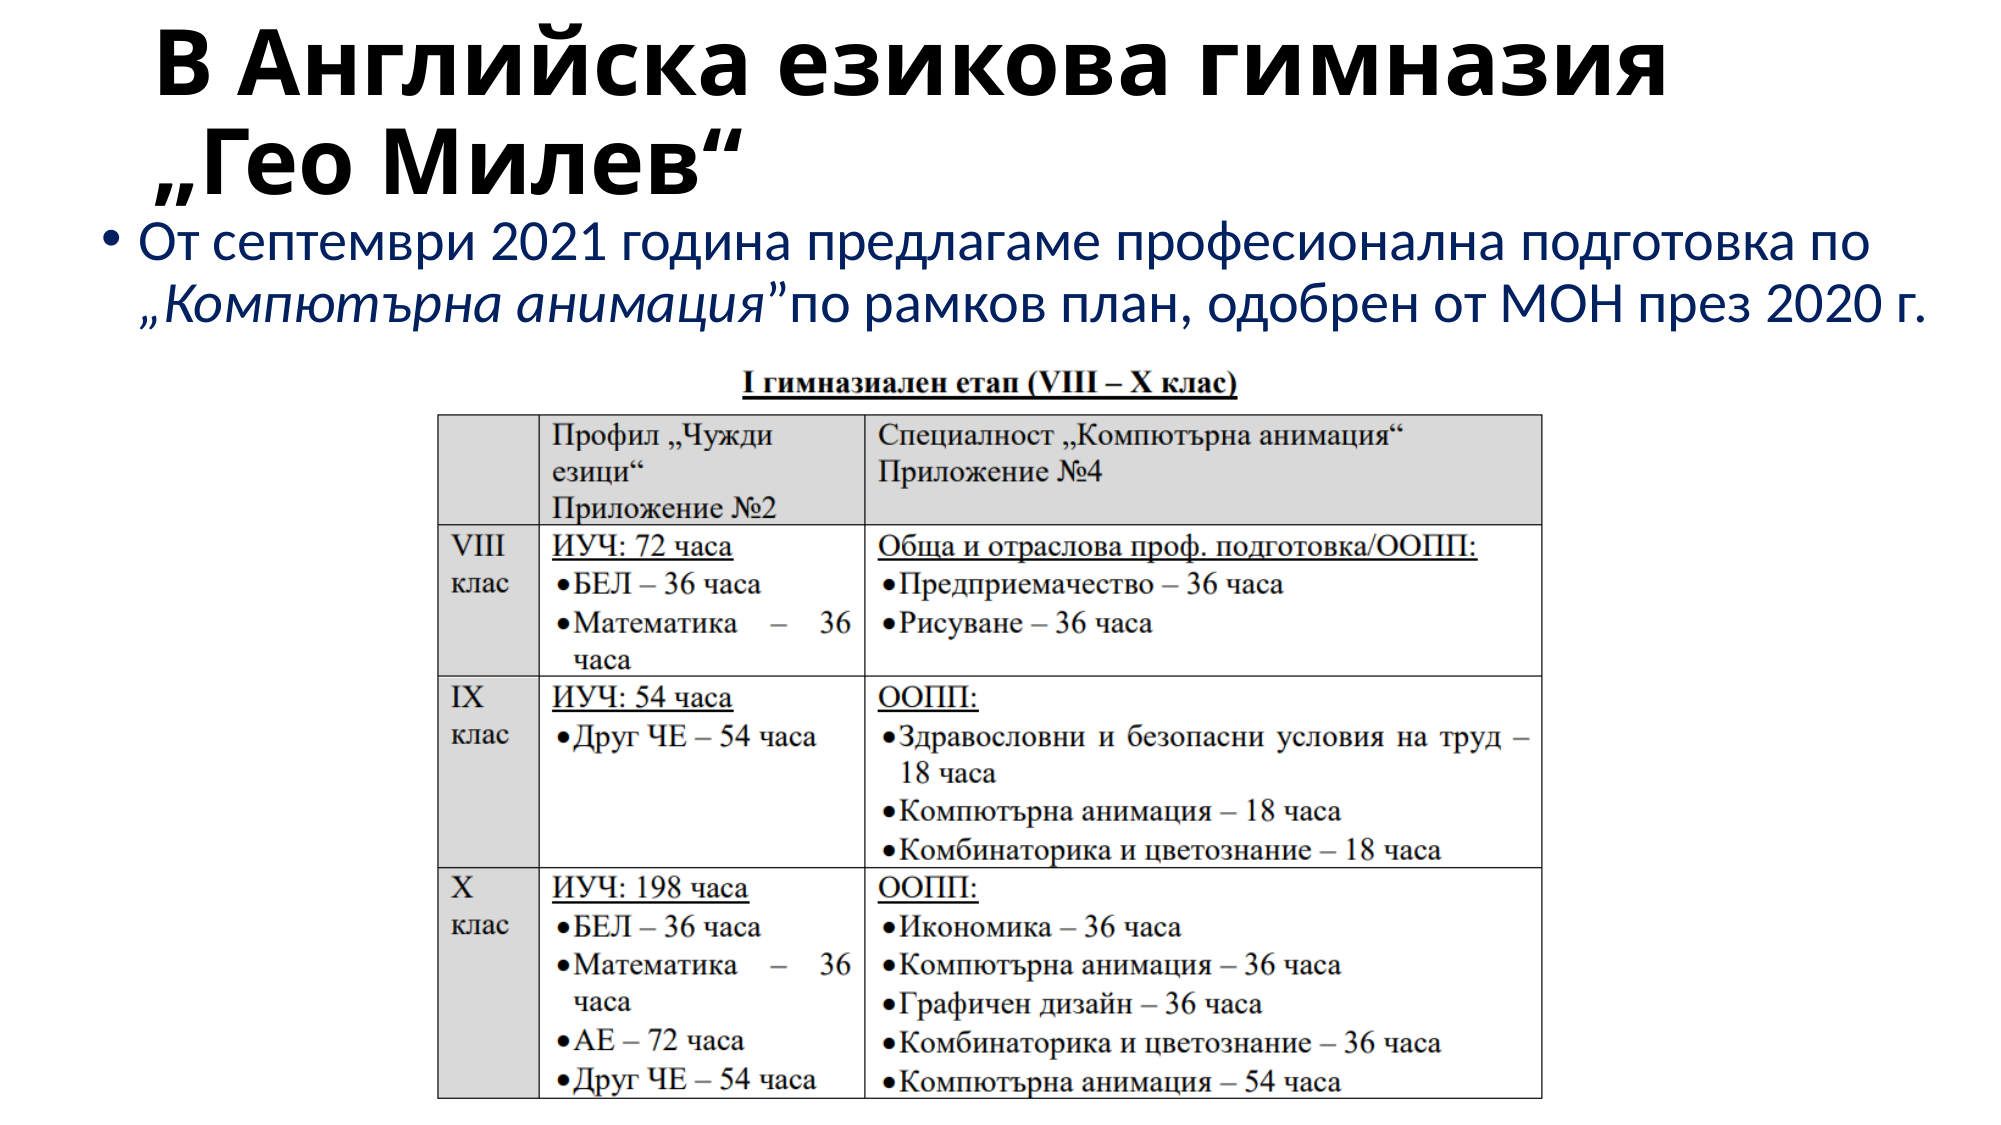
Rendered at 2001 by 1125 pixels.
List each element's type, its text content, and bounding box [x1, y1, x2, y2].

picture [408, 338, 1577, 1125]
list От септември 2021 година предлагаме професионална подготовка по „Компютърна анимация”по рамков план, одобрен от МОН през 2020 г. [85, 202, 1970, 1002]
title В Английска езикова гимназия „Гео Милев“ [137, 6, 1863, 202]
